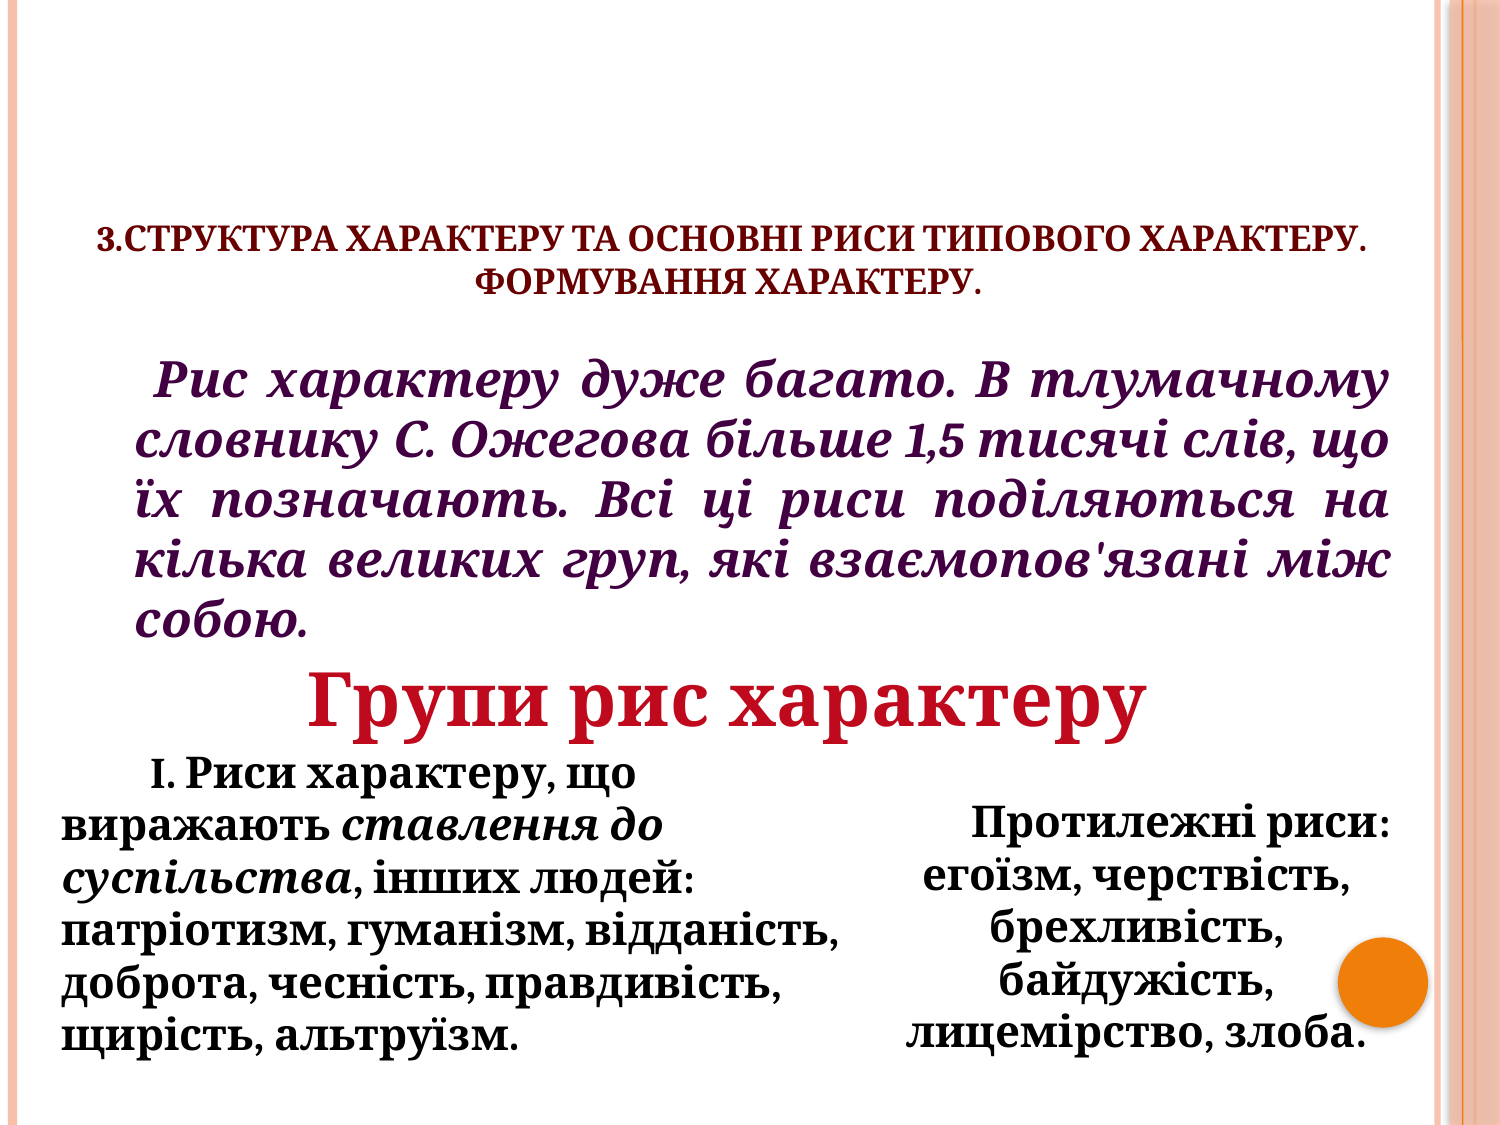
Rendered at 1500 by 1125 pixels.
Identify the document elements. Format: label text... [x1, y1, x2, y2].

title 3.Структура характеру та основні риси типового характеру. Формування характеру. [70, 164, 1395, 352]
text_box I. Риси характеру, що виражають ставлення до суспільства, інших людей: патріотизм, гуманізм, відданість, доброта, чесність, правдивість, щирість, альтруїзм. [46, 736, 914, 1067]
text_box Протилежні риси: егоїзм, черствість, брехливість, байдужість, лицемірство, злоба. [867, 786, 1407, 1064]
text_box Групи рис характеру [292, 644, 1164, 750]
list Рис характеру дуже багато. В тлумачному словнику С. Ожегова більше 1,5 тисячі слів, що їх позначають. Всі ці риси поділяються на кілька великих груп, які взаємопов'язані між собою. [74, 339, 1407, 645]
